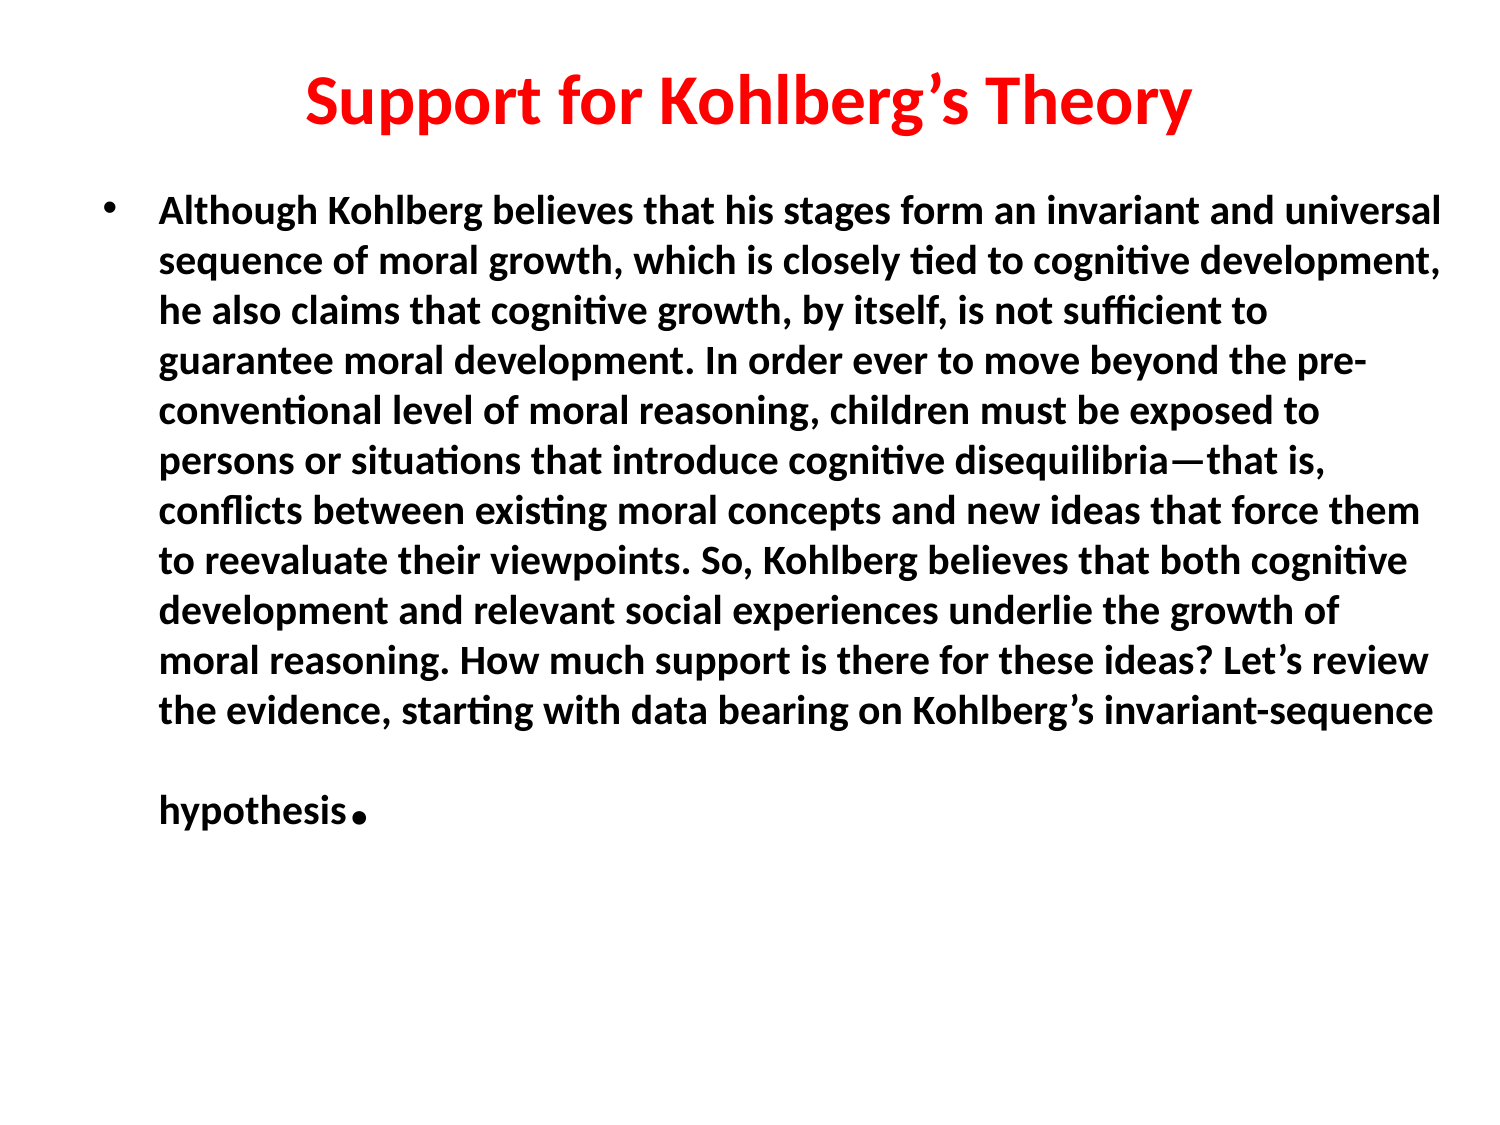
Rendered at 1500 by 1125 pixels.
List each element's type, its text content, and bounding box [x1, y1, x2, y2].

title Support for Kohlberg’s Theory [75, 45, 1425, 233]
list Although Kohlberg believes that his stages form an invariant and universal sequence of moral growth, which is closely tied to cognitive development, he also claims that cognitive growth, by itself, is not sufficient to guarantee moral development. In order ever to move beyond the pre-conventional level of moral reasoning, children must be exposed to persons or situations that introduce cognitive disequilibria—that is, conflicts between existing moral concepts and new ideas that force them to reevaluate their viewpoints. So, Kohlberg believes that both cognitive development and relevant social experiences underlie the growth of moral reasoning. How much support is there for these ideas? Let’s review the evidence, starting with data bearing on Kohlberg’s invariant-sequence hypothesis. [87, 174, 1466, 1025]
